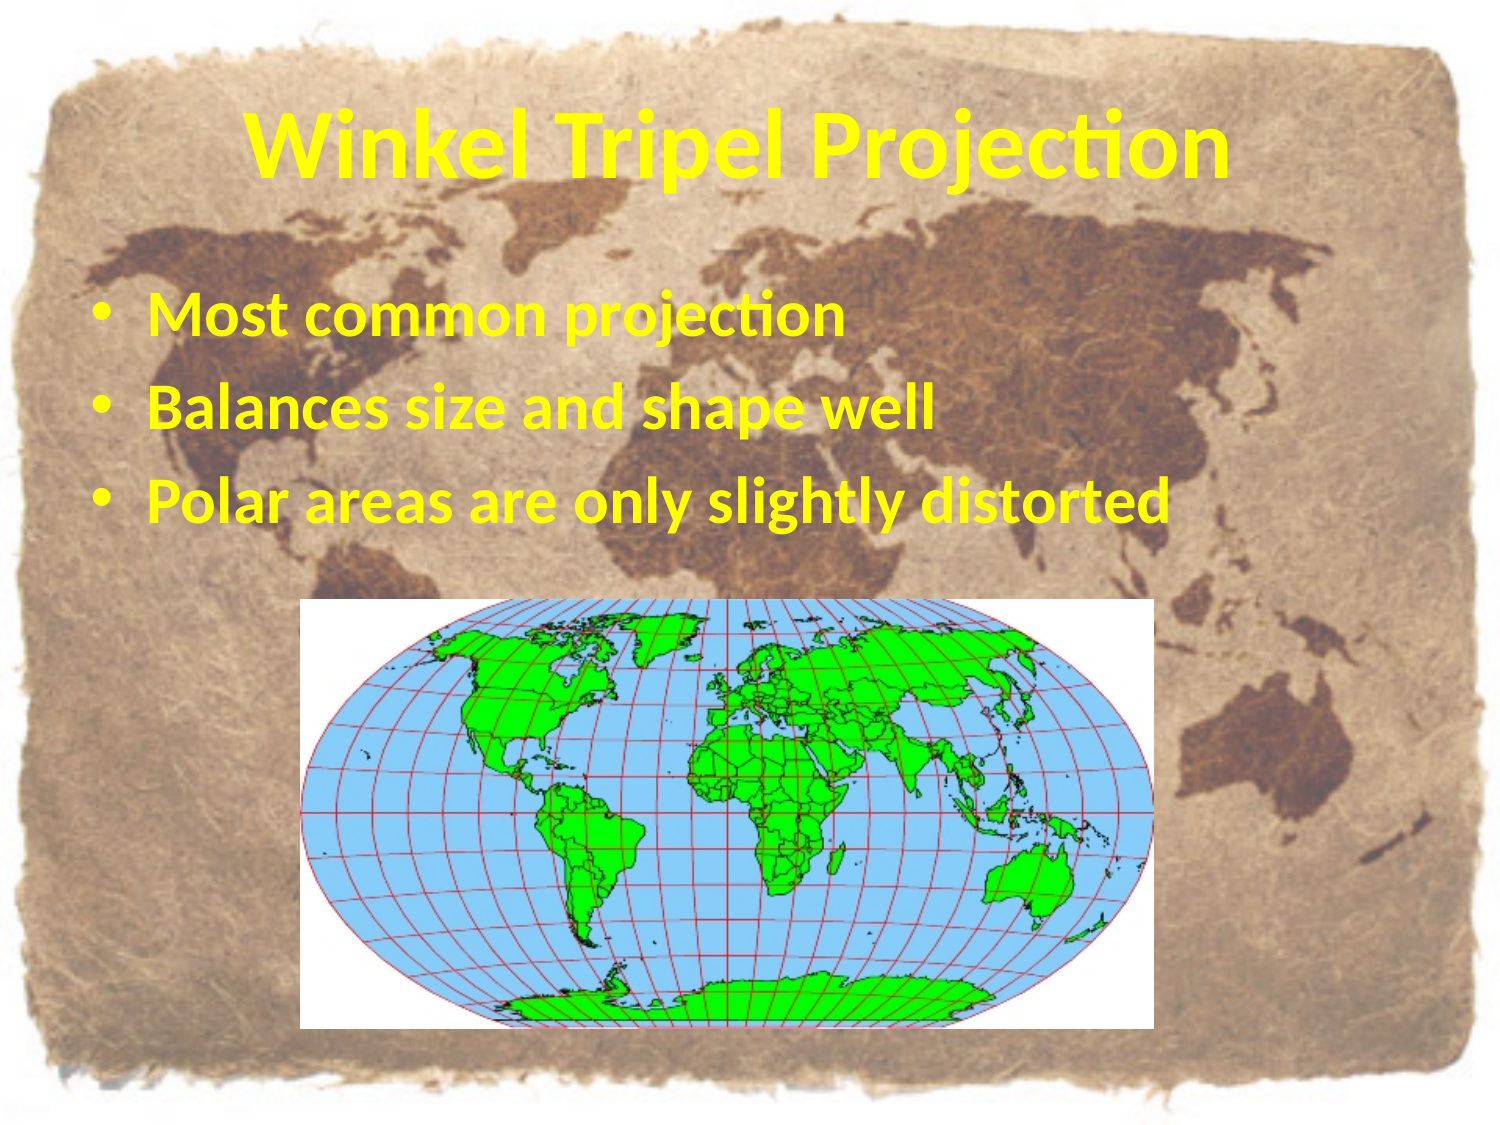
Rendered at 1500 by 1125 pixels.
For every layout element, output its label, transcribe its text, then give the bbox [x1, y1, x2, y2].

title Winkel Tripel Projection [75, 45, 1425, 233]
picture [299, 599, 1154, 1029]
list Most common projection Balances size and shape well Polar areas are only slightly distorted [75, 262, 1425, 1125]
